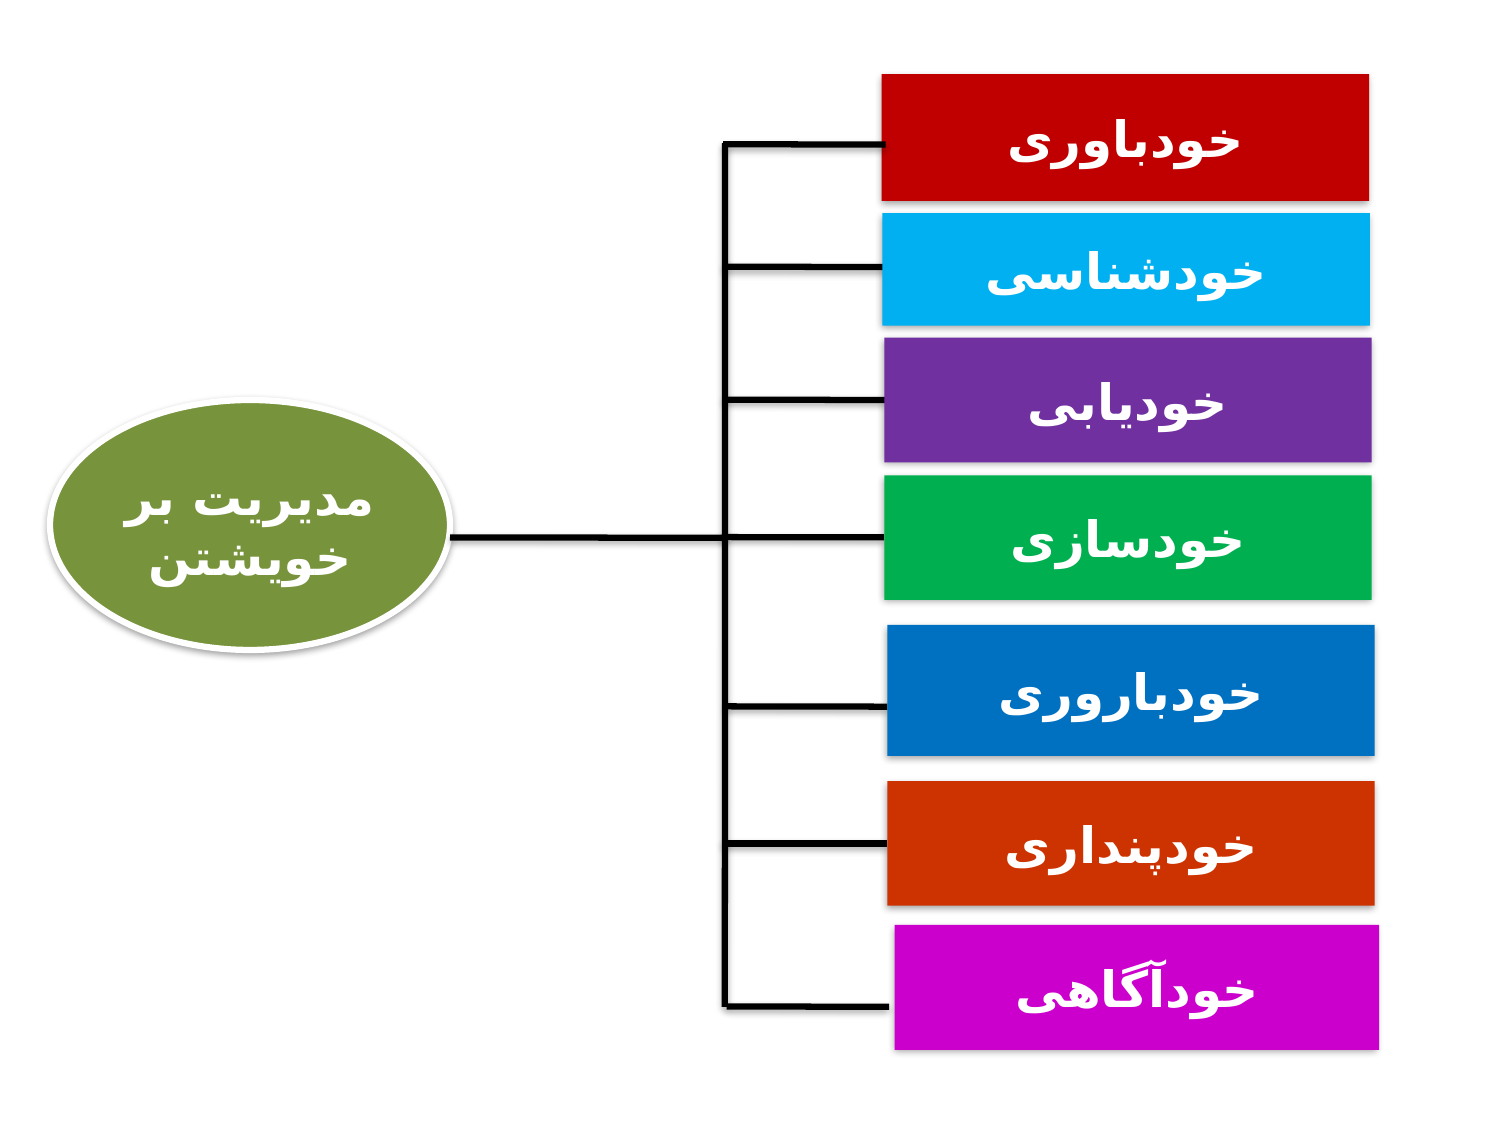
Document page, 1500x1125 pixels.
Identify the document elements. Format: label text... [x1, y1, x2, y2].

text_box خودپنداری [887, 781, 1375, 906]
text_box خودیابی [884, 337, 1372, 463]
text_box خودباروری [887, 624, 1375, 756]
text_box خودشناسی [882, 213, 1370, 326]
text_box مدیریت بر خویشتن [46, 396, 454, 654]
text_box خودسازی [884, 475, 1372, 600]
text_box خودآگاهی [894, 924, 1380, 1050]
text_box خودباوری [881, 74, 1370, 201]
